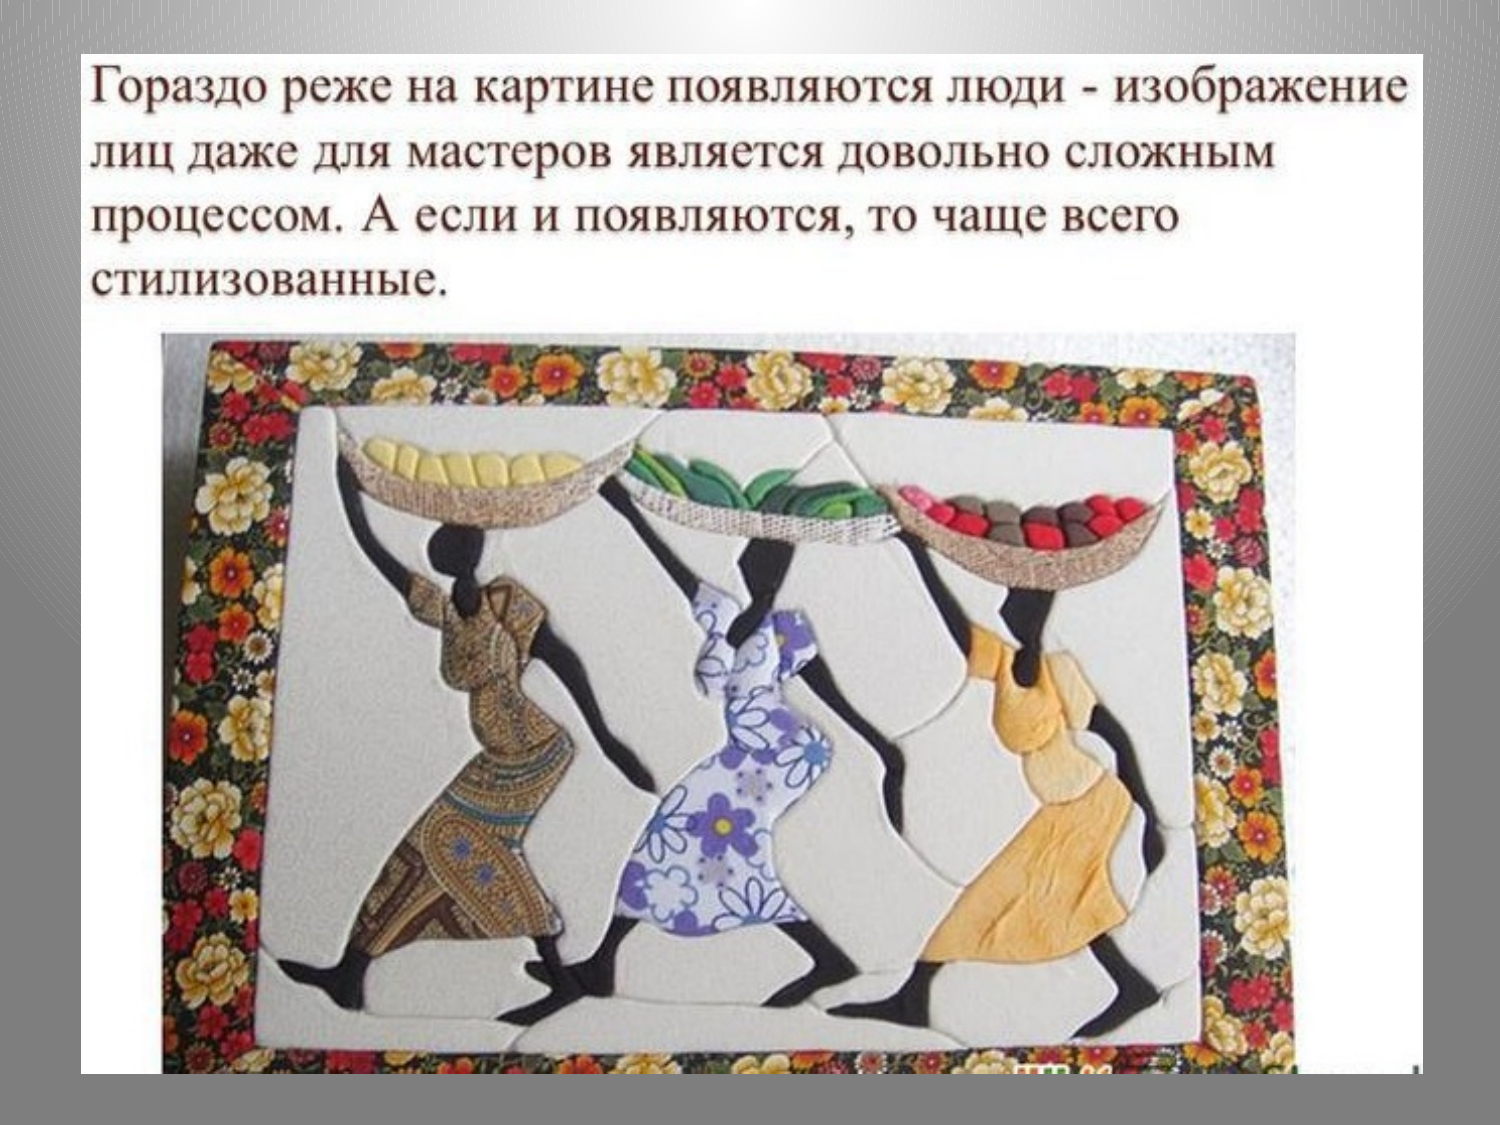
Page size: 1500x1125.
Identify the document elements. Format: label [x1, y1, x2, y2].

list [80, 54, 1423, 1074]
